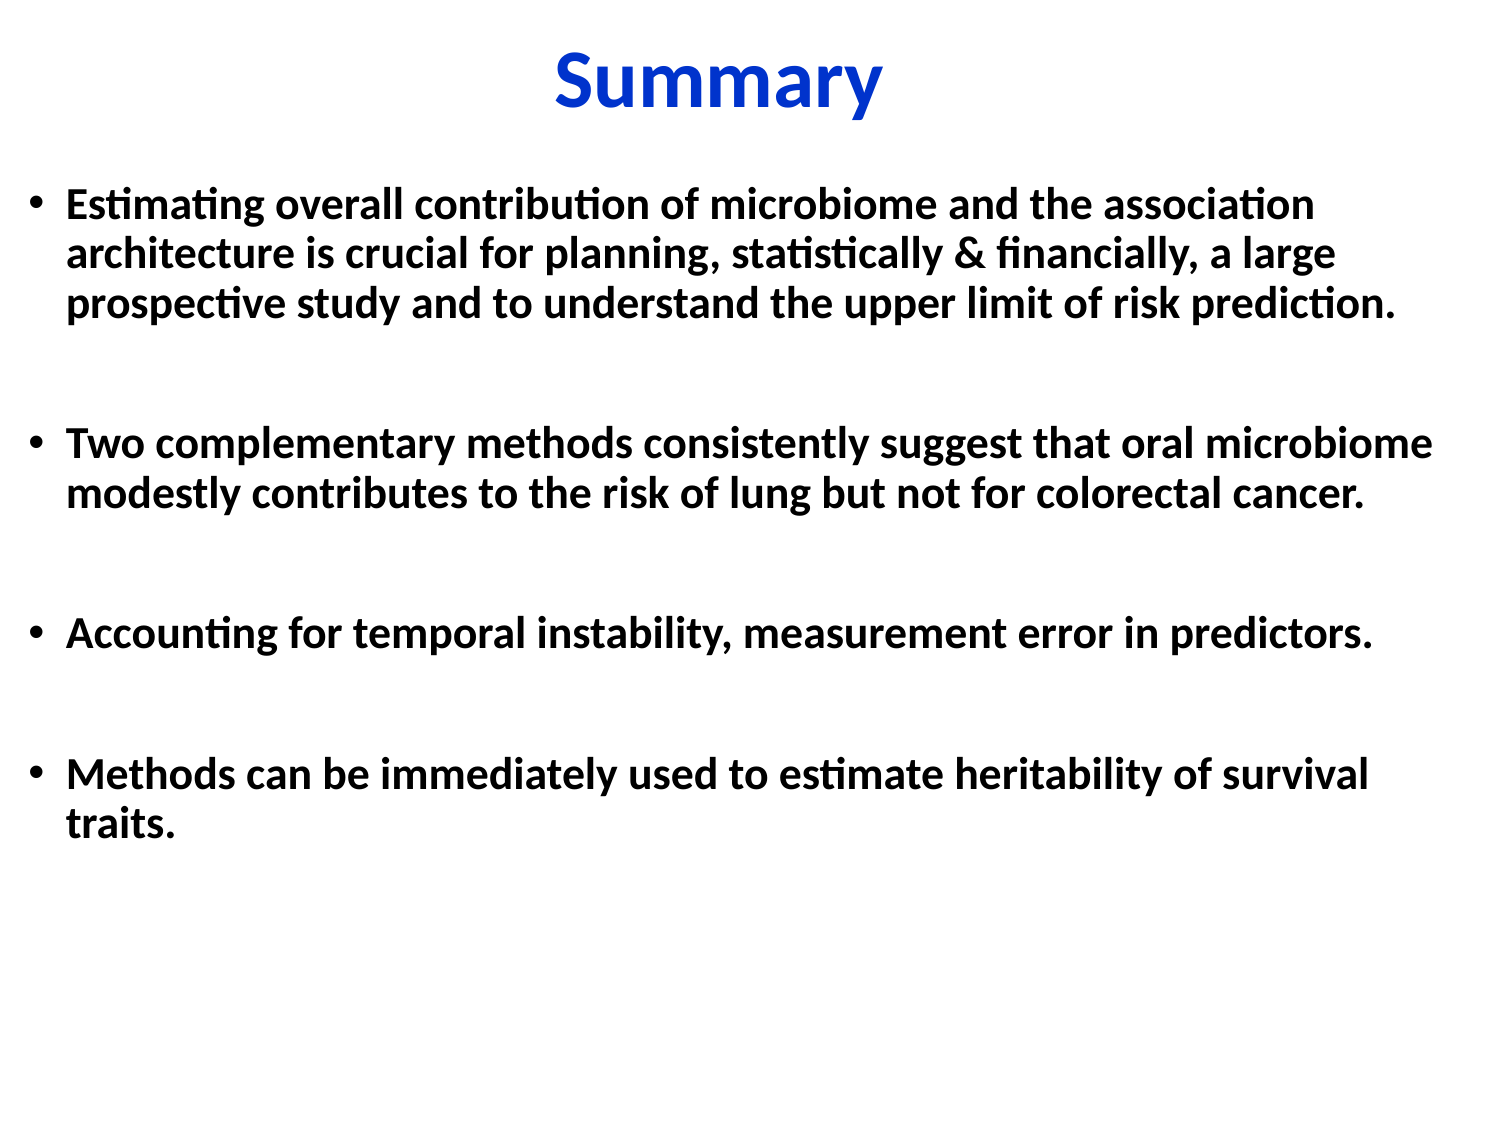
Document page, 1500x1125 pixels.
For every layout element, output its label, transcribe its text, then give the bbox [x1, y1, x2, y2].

text_box Estimating overall contribution of microbiome and the association architecture is crucial for planning, statistically & financially, a large prospective study and to understand the upper limit of risk prediction. Two complementary methods consistently suggest that oral microbiome modestly contributes to the risk of lung but not for colorectal cancer. Accounting for temporal instability, measurement error in predictors. Methods can be immediately used to estimate heritability of survival traits. [13, 172, 1469, 1094]
title Summary [13, 9, 1425, 153]
